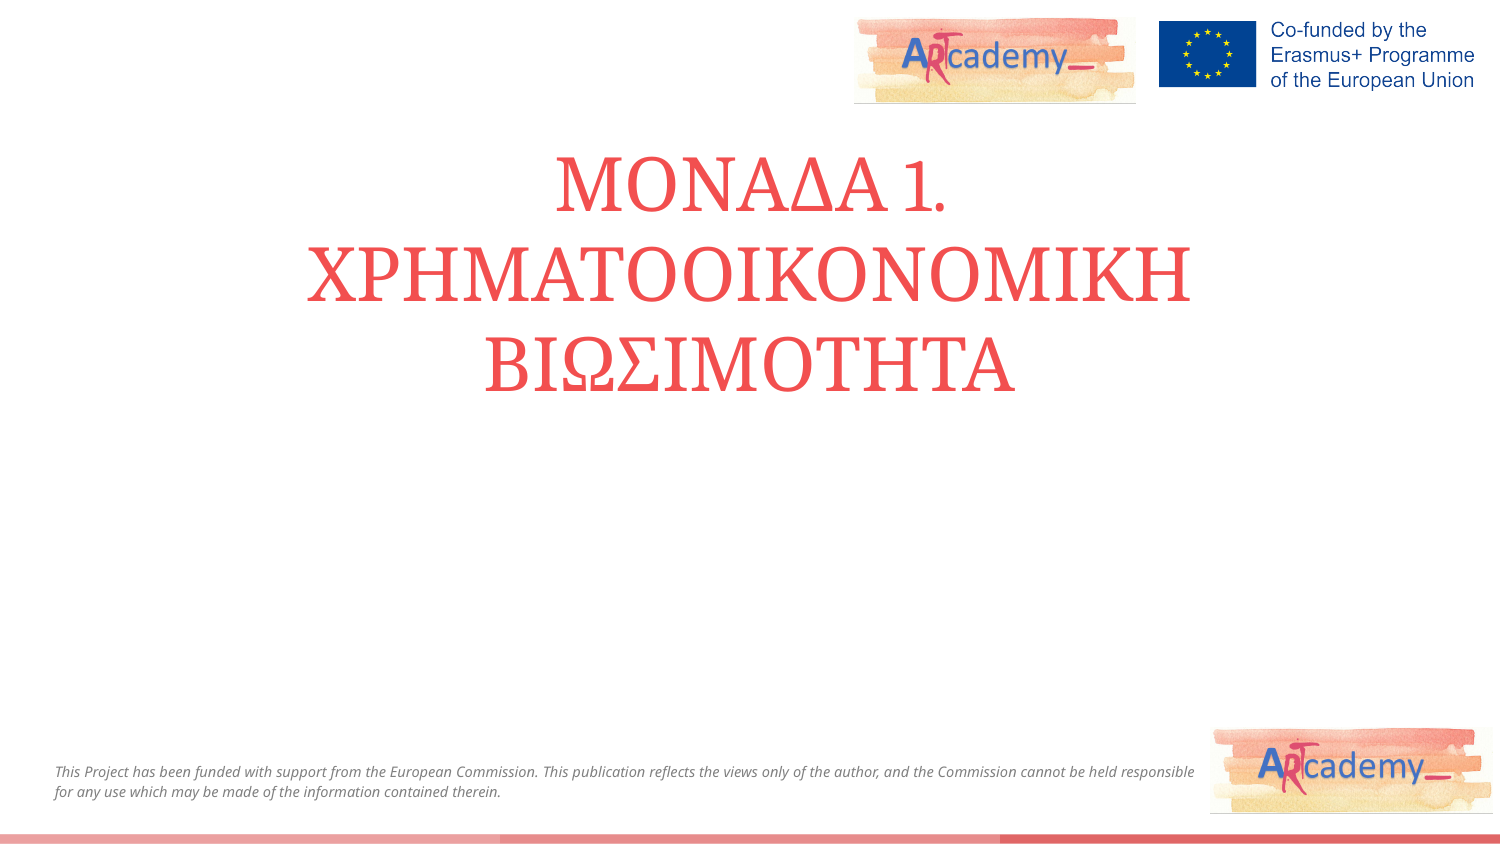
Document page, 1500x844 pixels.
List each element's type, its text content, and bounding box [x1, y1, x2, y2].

text_box This Project has been funded with support from the European Commission. This publication reflects the views only of the author, and the Commission cannot be held responsible for any use which may be made of the information contained therein. [39, 754, 1205, 799]
title ΜΟΝΑΔΑ 1. ΧΡΗΜΑΤΟΟΙΚΟΝΟΜΙΚΗ ΒΙΩΣΙΜΟΤΗΤΑ [135, 167, 1365, 422]
picture [854, 0, 1137, 134]
picture [1210, 709, 1493, 844]
picture [1158, 21, 1474, 91]
